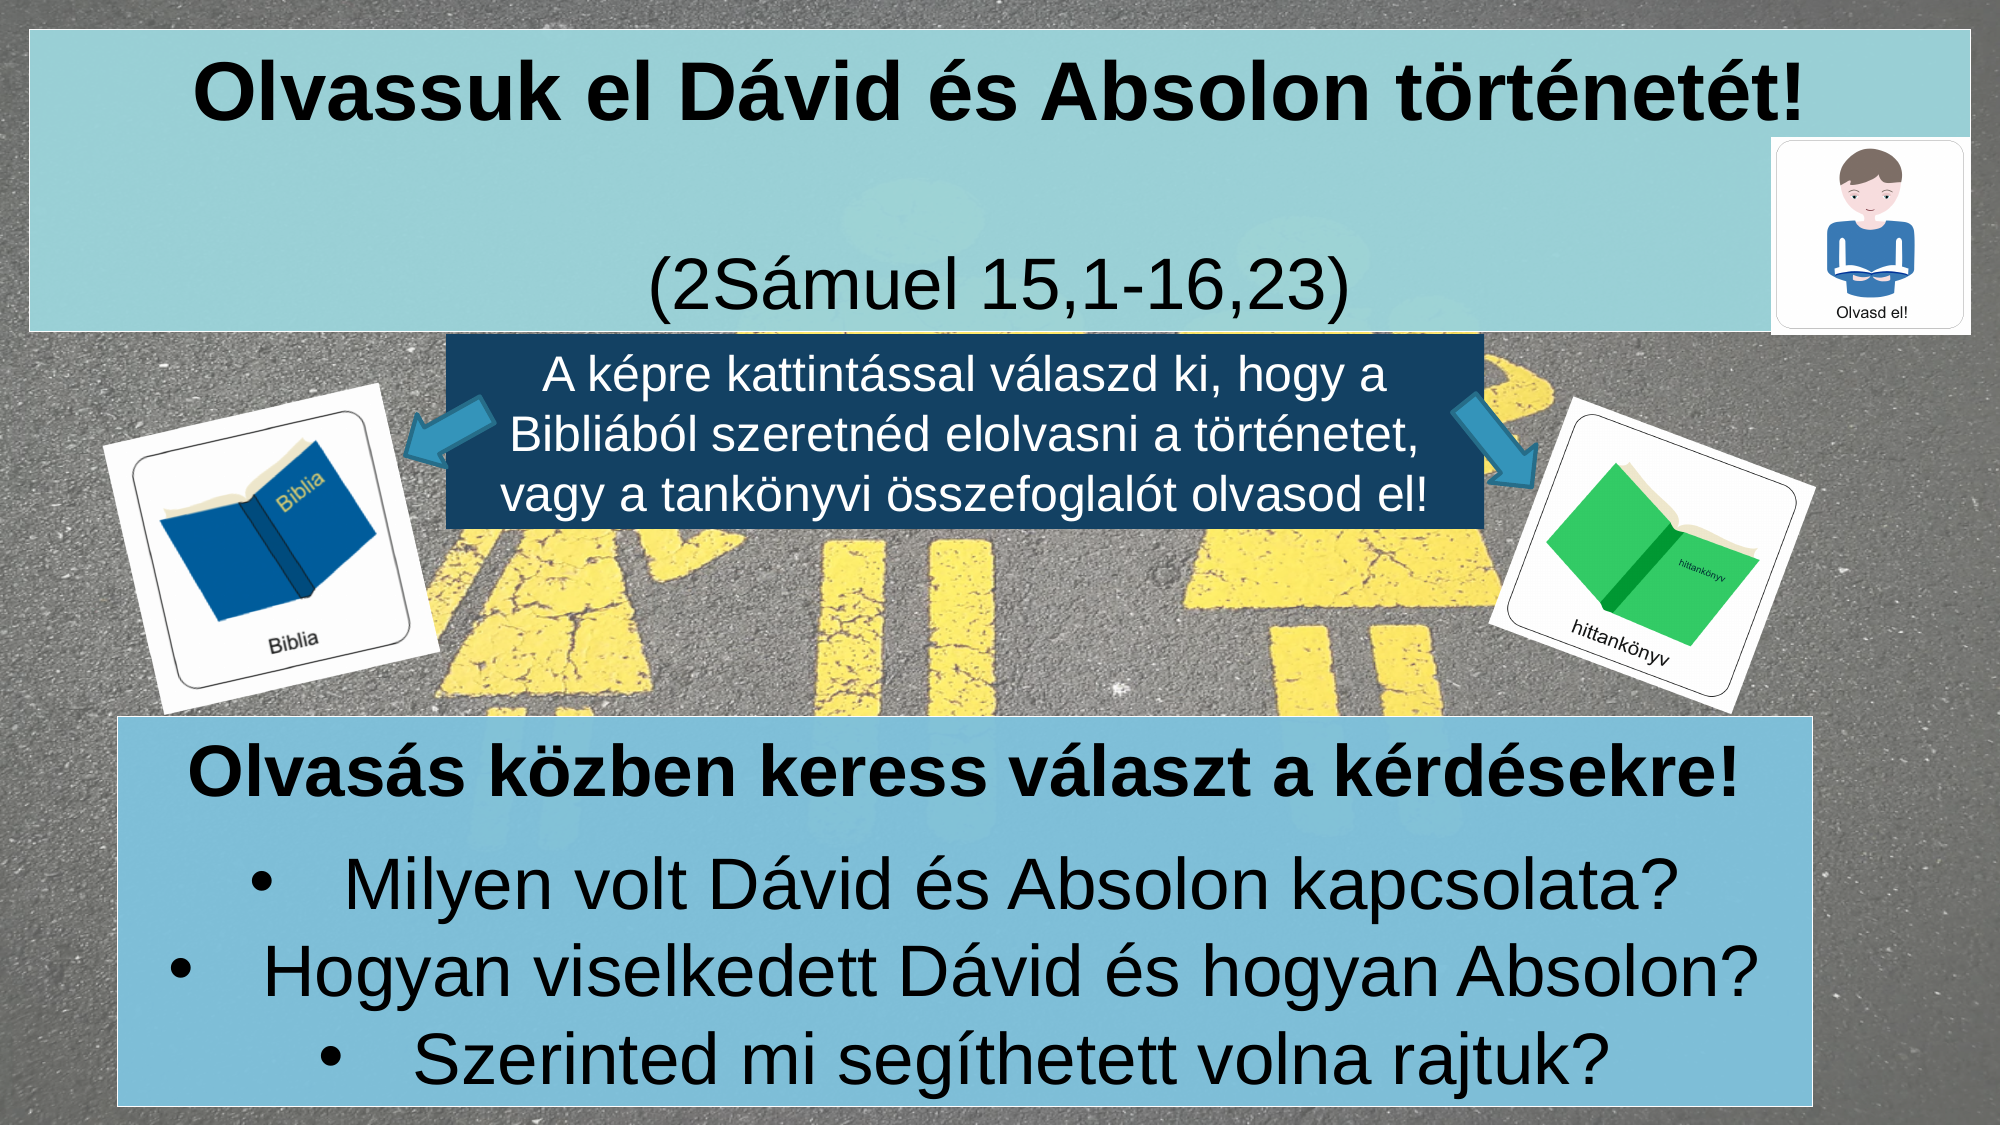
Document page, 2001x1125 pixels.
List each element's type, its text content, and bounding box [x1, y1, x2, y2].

text_box A képre kattintással válaszd ki, hogy a Bibliából szeretnéd elolvasni a történetet, vagy a tankönyvi összefoglalót olvasod el! [446, 334, 1485, 529]
text_box Olvasás közben keress választ a kérdésekre! Milyen volt Dávid és Absolon kapcsolata? Hogyan viselkedett Dávid és hogyan Absolon? Szerinted mi segíthetett volna rajtuk? [117, 716, 1813, 1107]
text_box [1450, 391, 1517, 488]
picture [1489, 397, 1816, 713]
picture [103, 383, 441, 714]
picture [1771, 137, 1971, 335]
text_box Olvassuk el Dávid és Absolon történetét! (2Sámuel 15,1-16,23) [29, 29, 1971, 332]
text_box [413, 394, 497, 470]
